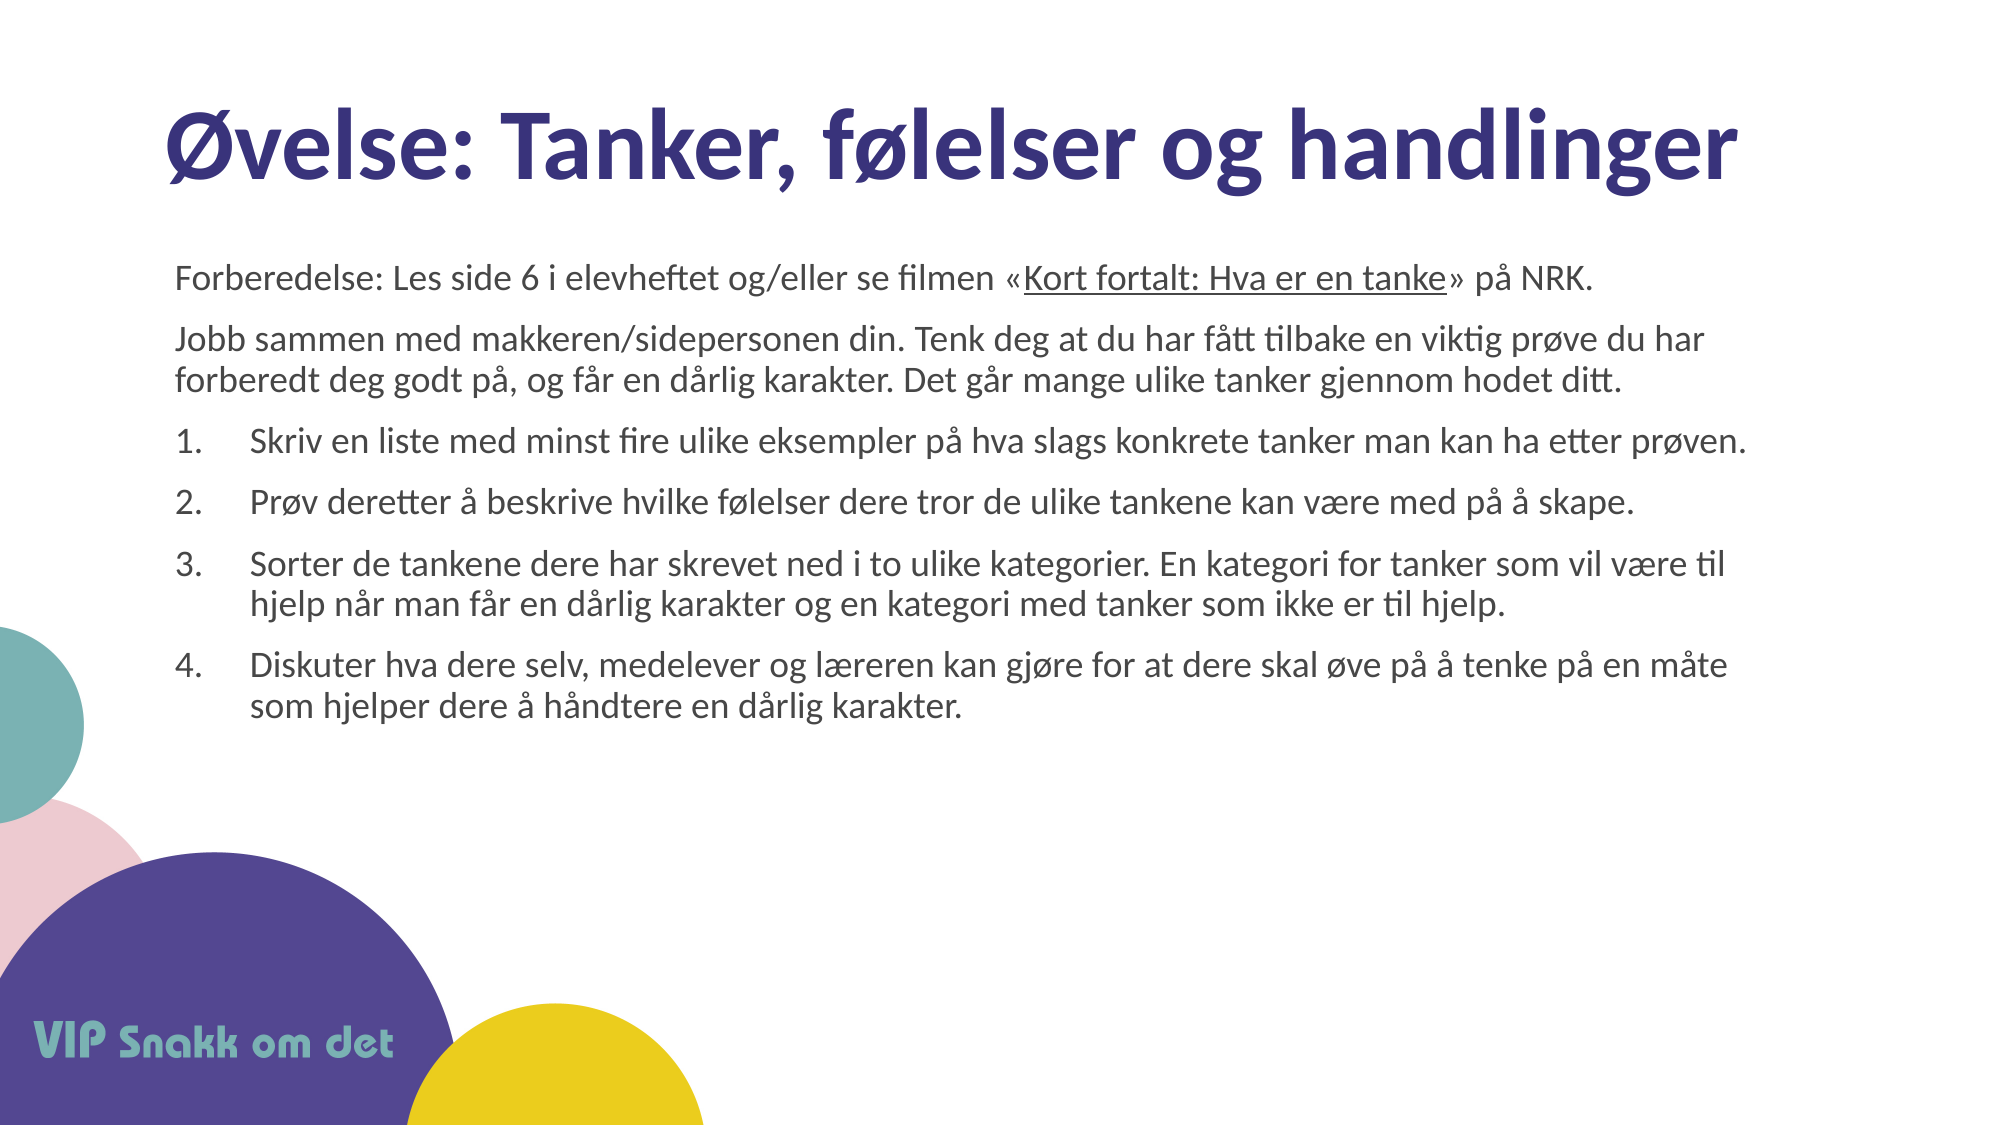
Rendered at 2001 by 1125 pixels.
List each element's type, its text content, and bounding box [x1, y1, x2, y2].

subtitle Forberedelse: Les side 6 i elevheftet og/eller se filmen «Kort fortalt: Hva er en tanke» på NRK. Jobb sammen med makkeren/sidepersonen din. Tenk deg at du har fått tilbake en viktig prøve du har forberedt deg godt på, og får en dårlig karakter. Det går mange ulike tanker gjennom hodet ditt. Skriv en liste med minst fire ulike eksempler på hva slags konkrete tanker man kan ha etter prøven. Prøv deretter å beskrive hvilke følelser dere tror de ulike tankene kan være med på å skape. Sorter de tankene dere har skrevet ned i to ulike kategorier. En kategori for tanker som vil være til hjelp når man får en dårlig karakter og en kategori med tanker som ikke er til hjelp. Diskuter hva dere selv, medelever og læreren kan gjøre for at dere skal øve på å tenke på en måte som hjelper dere å håndtere en dårlig karakter. [159, 250, 1791, 1004]
picture [0, 0, 2000, 1125]
title Øvelse: Tanker, følelser og handlinger [150, 59, 1850, 210]
